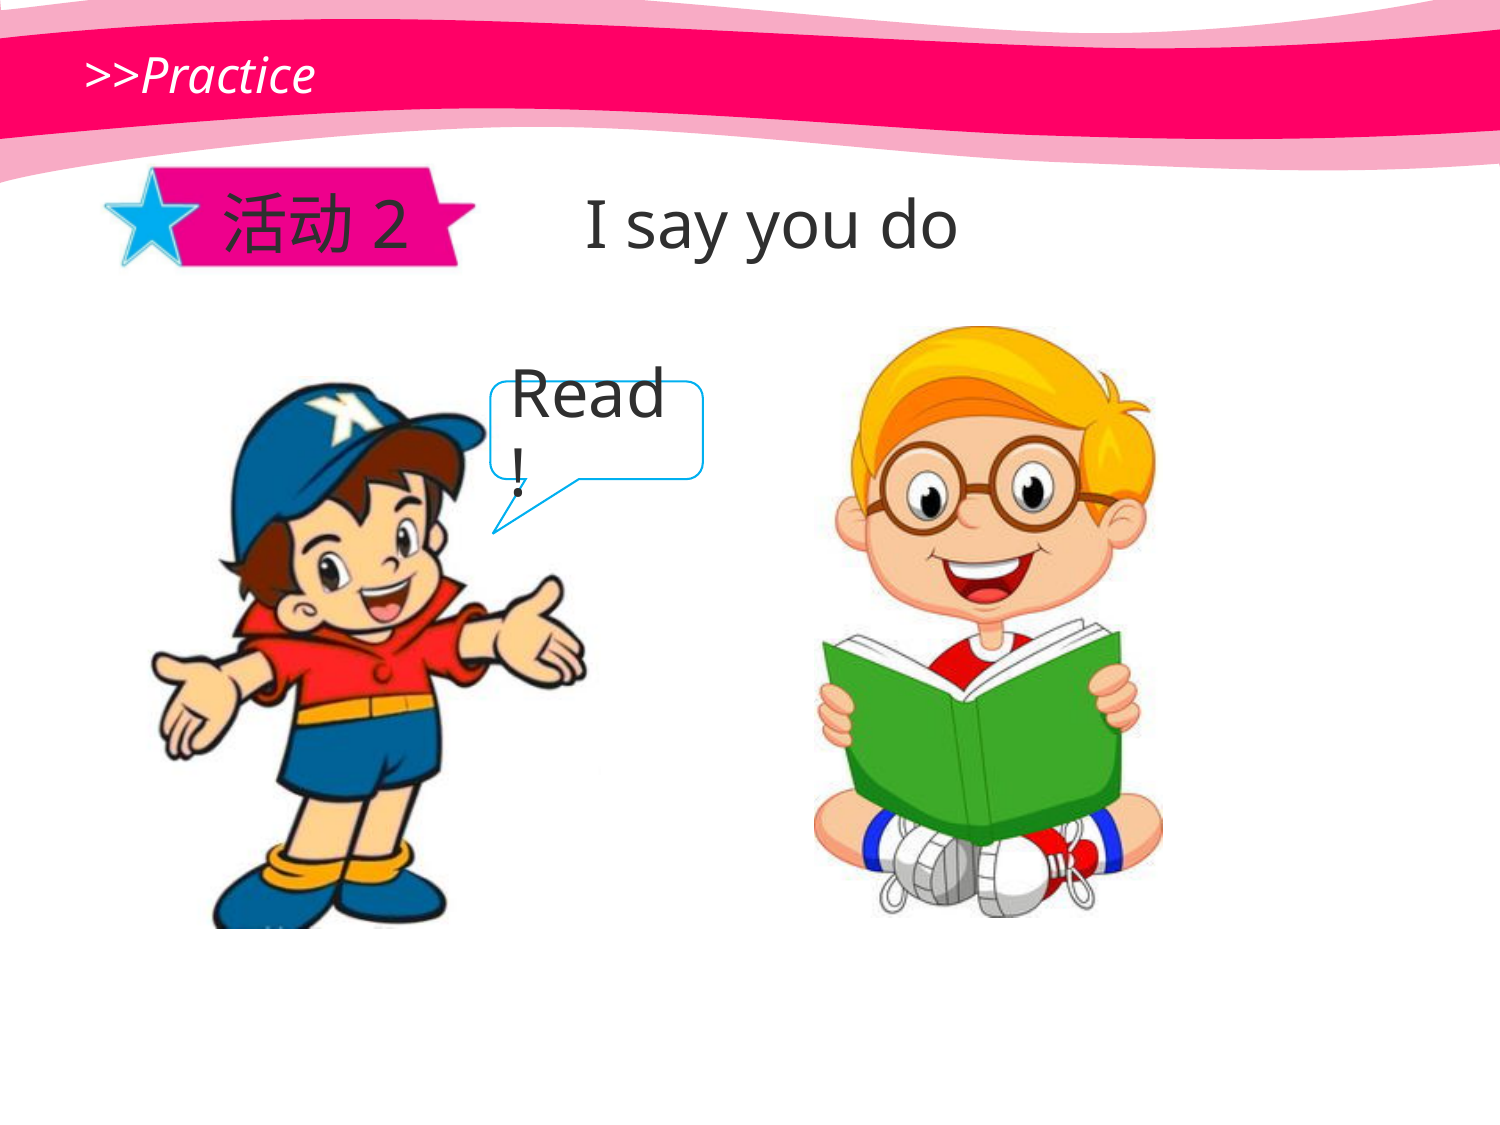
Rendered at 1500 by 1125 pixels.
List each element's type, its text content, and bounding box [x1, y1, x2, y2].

picture [814, 326, 1163, 918]
text_box >>Practice [68, 42, 408, 158]
picture [94, 148, 491, 302]
text_box Read! [601, 380, 704, 481]
picture [123, 375, 601, 929]
text_box I say you do [570, 174, 989, 270]
